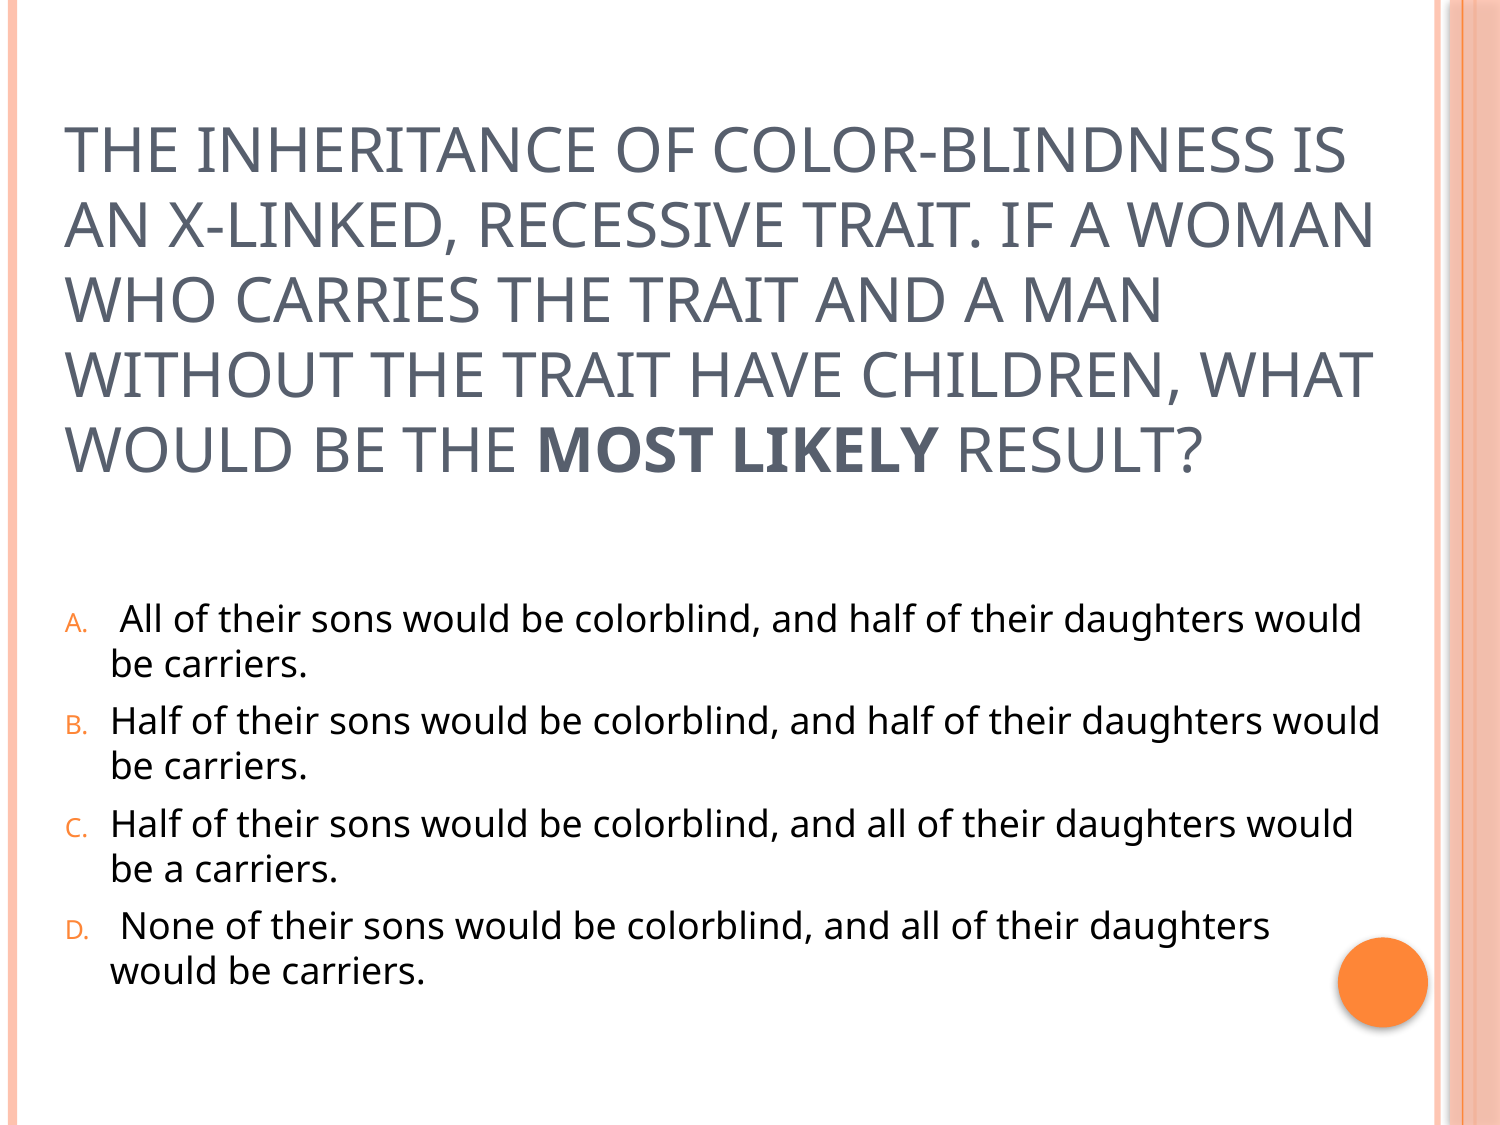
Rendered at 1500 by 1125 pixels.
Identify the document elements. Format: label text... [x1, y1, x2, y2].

title The inheritance of color-blindness is an X-linked, recessive trait. If a woman who carries the trait and a man without the trait have children, what would be the most likely result? [50, 99, 1400, 493]
list All of their sons would be colorblind, and half of their daughters would be carriers. Half of their sons would be colorblind, and half of their daughters would be carriers. Half of their sons would be colorblind, and all of their daughters would be a carriers. None of their sons would be colorblind, and all of their daughters would be carriers. [50, 587, 1400, 1125]
